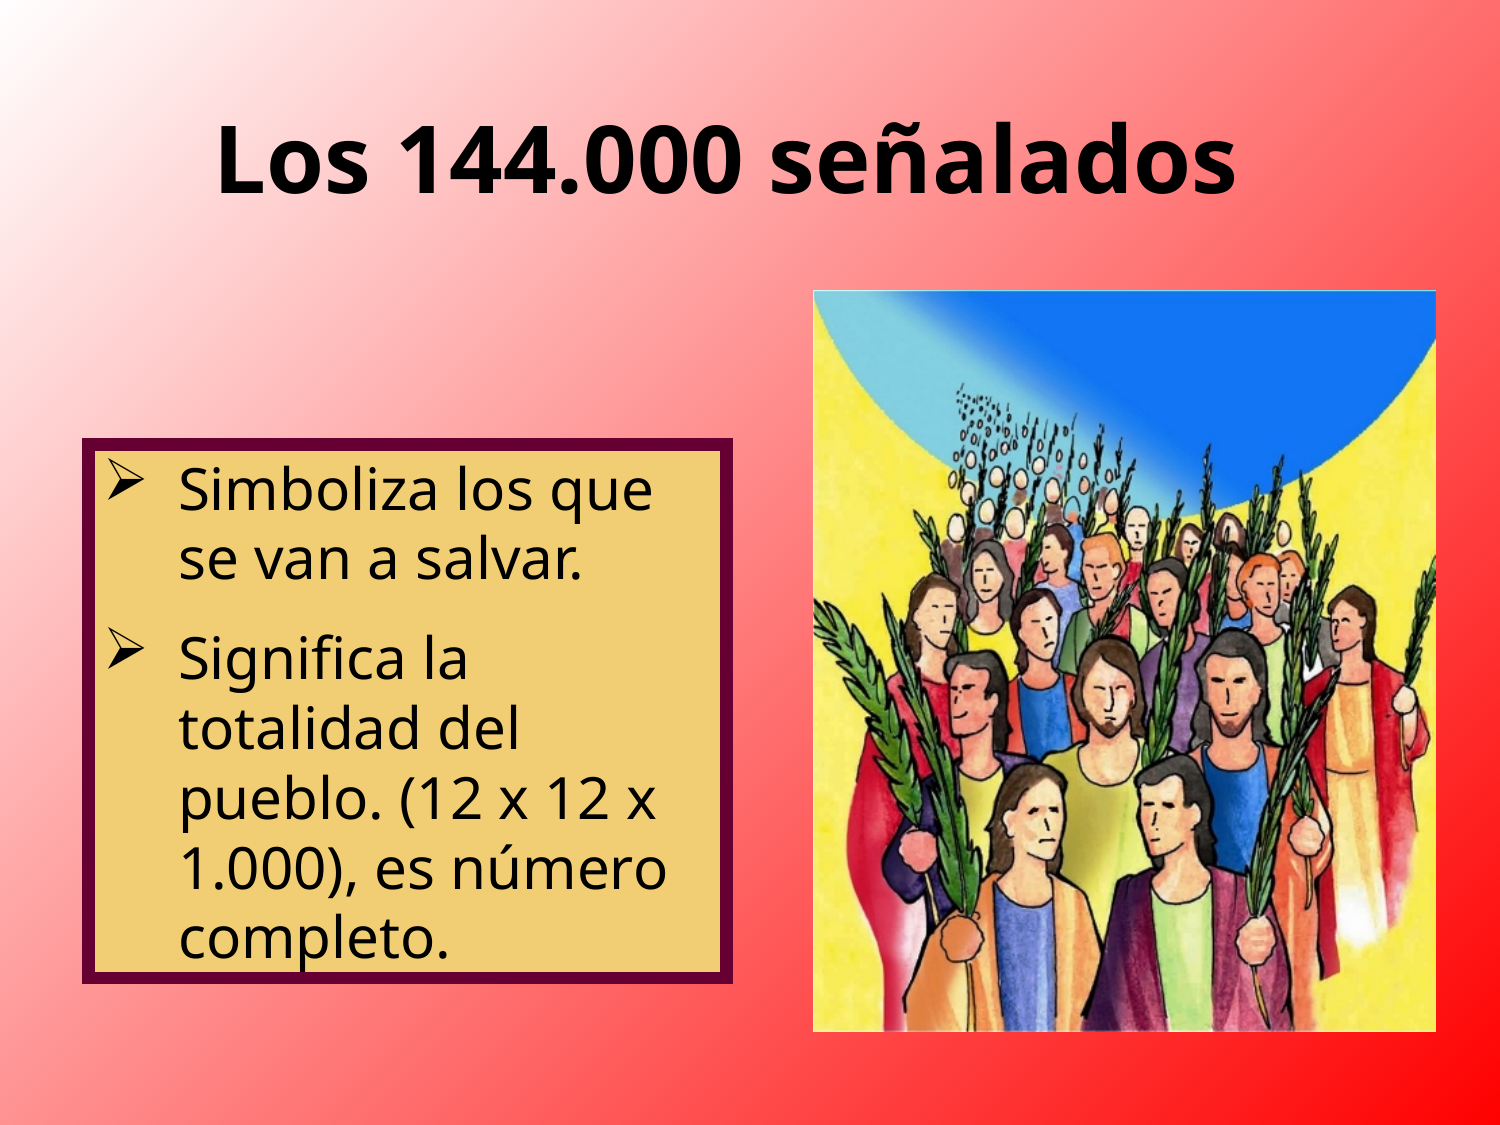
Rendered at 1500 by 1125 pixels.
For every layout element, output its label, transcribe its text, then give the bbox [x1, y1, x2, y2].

picture [813, 290, 1436, 1032]
text_box Los 144.000 señalados [129, 92, 1323, 234]
text_box Simboliza los que se van a salvar. Significa la totalidad del pueblo. (12 x 12 x 1.000), es número completo. [88, 444, 727, 979]
